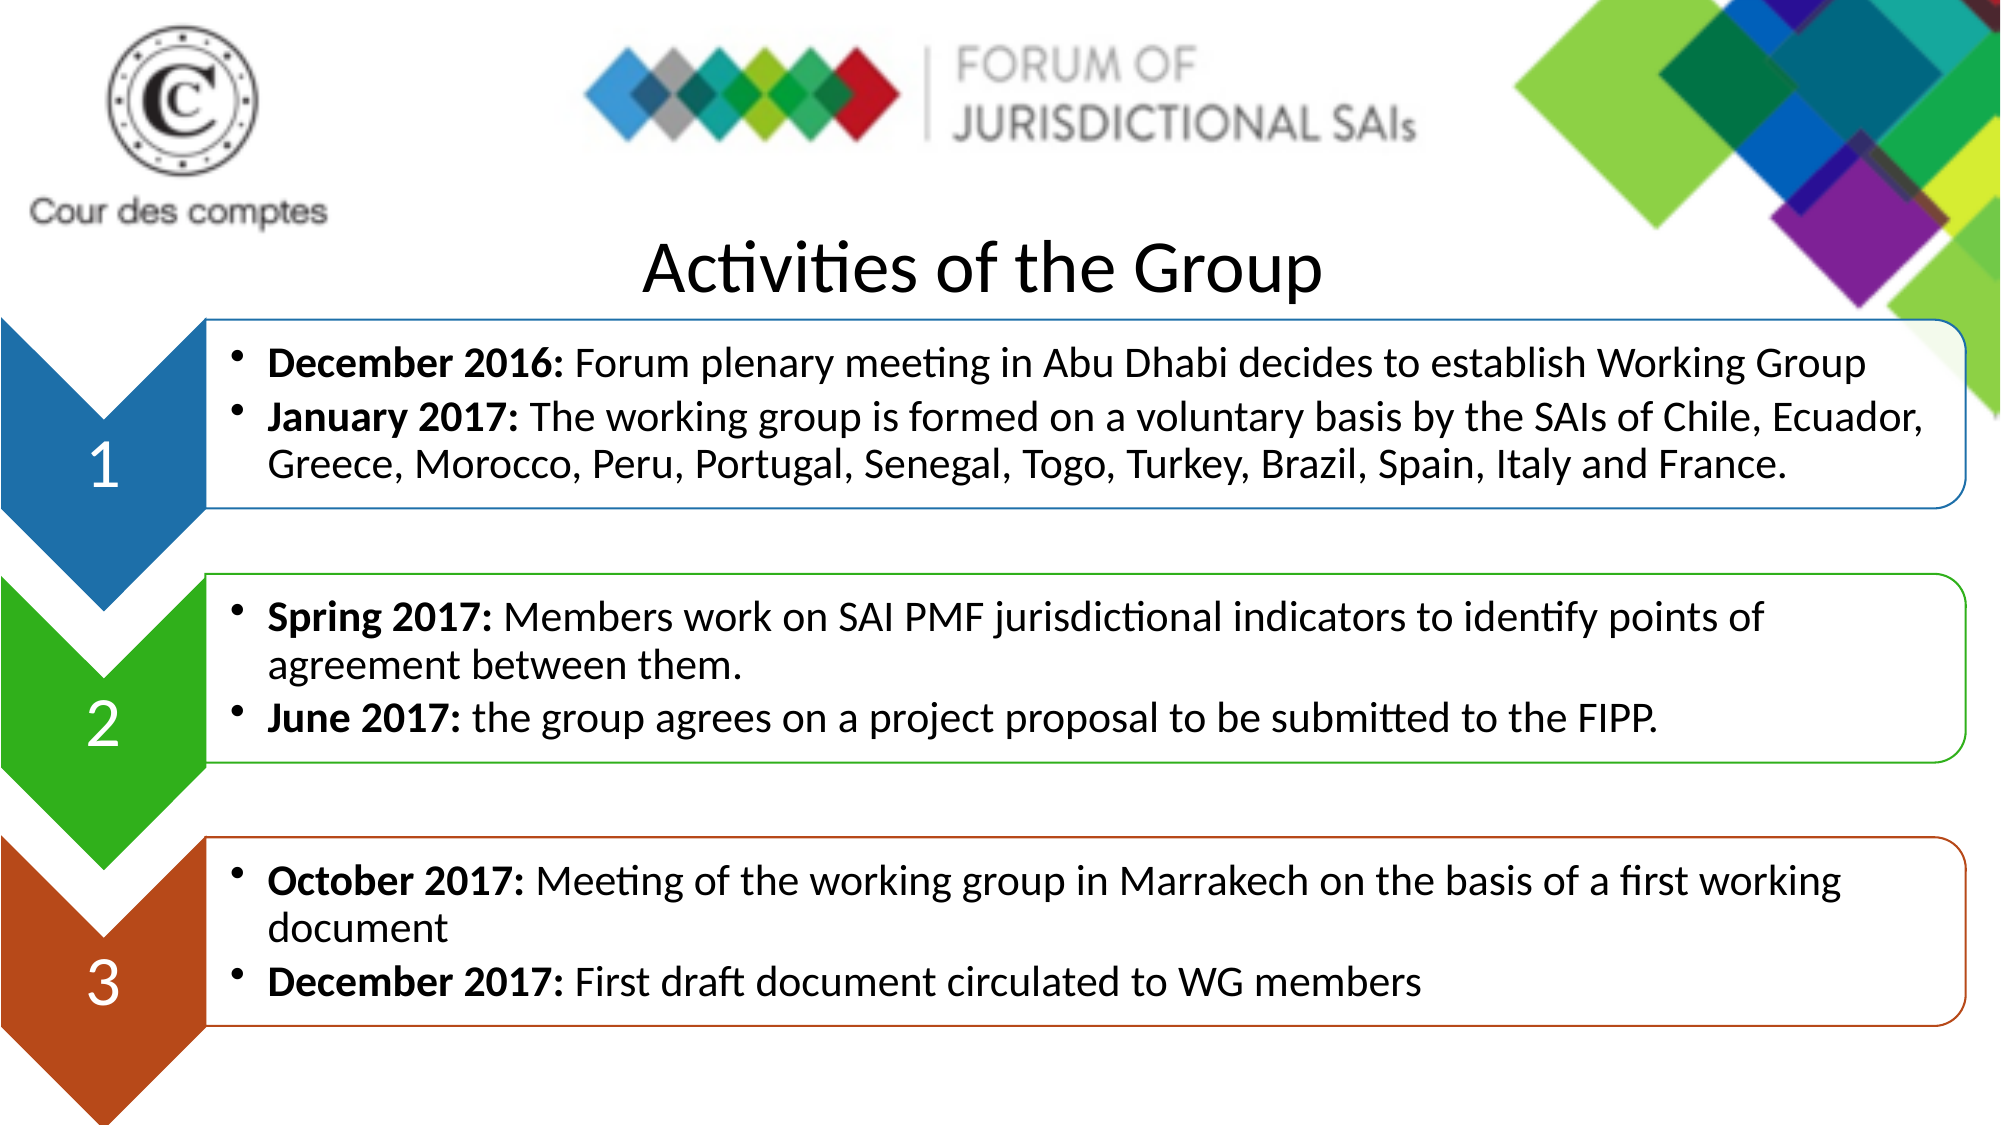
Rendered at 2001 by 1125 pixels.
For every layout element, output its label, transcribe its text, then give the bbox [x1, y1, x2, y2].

text_box Activities of the Group [451, 209, 1517, 315]
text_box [2, 319, 1966, 1125]
picture [0, 0, 2001, 1125]
